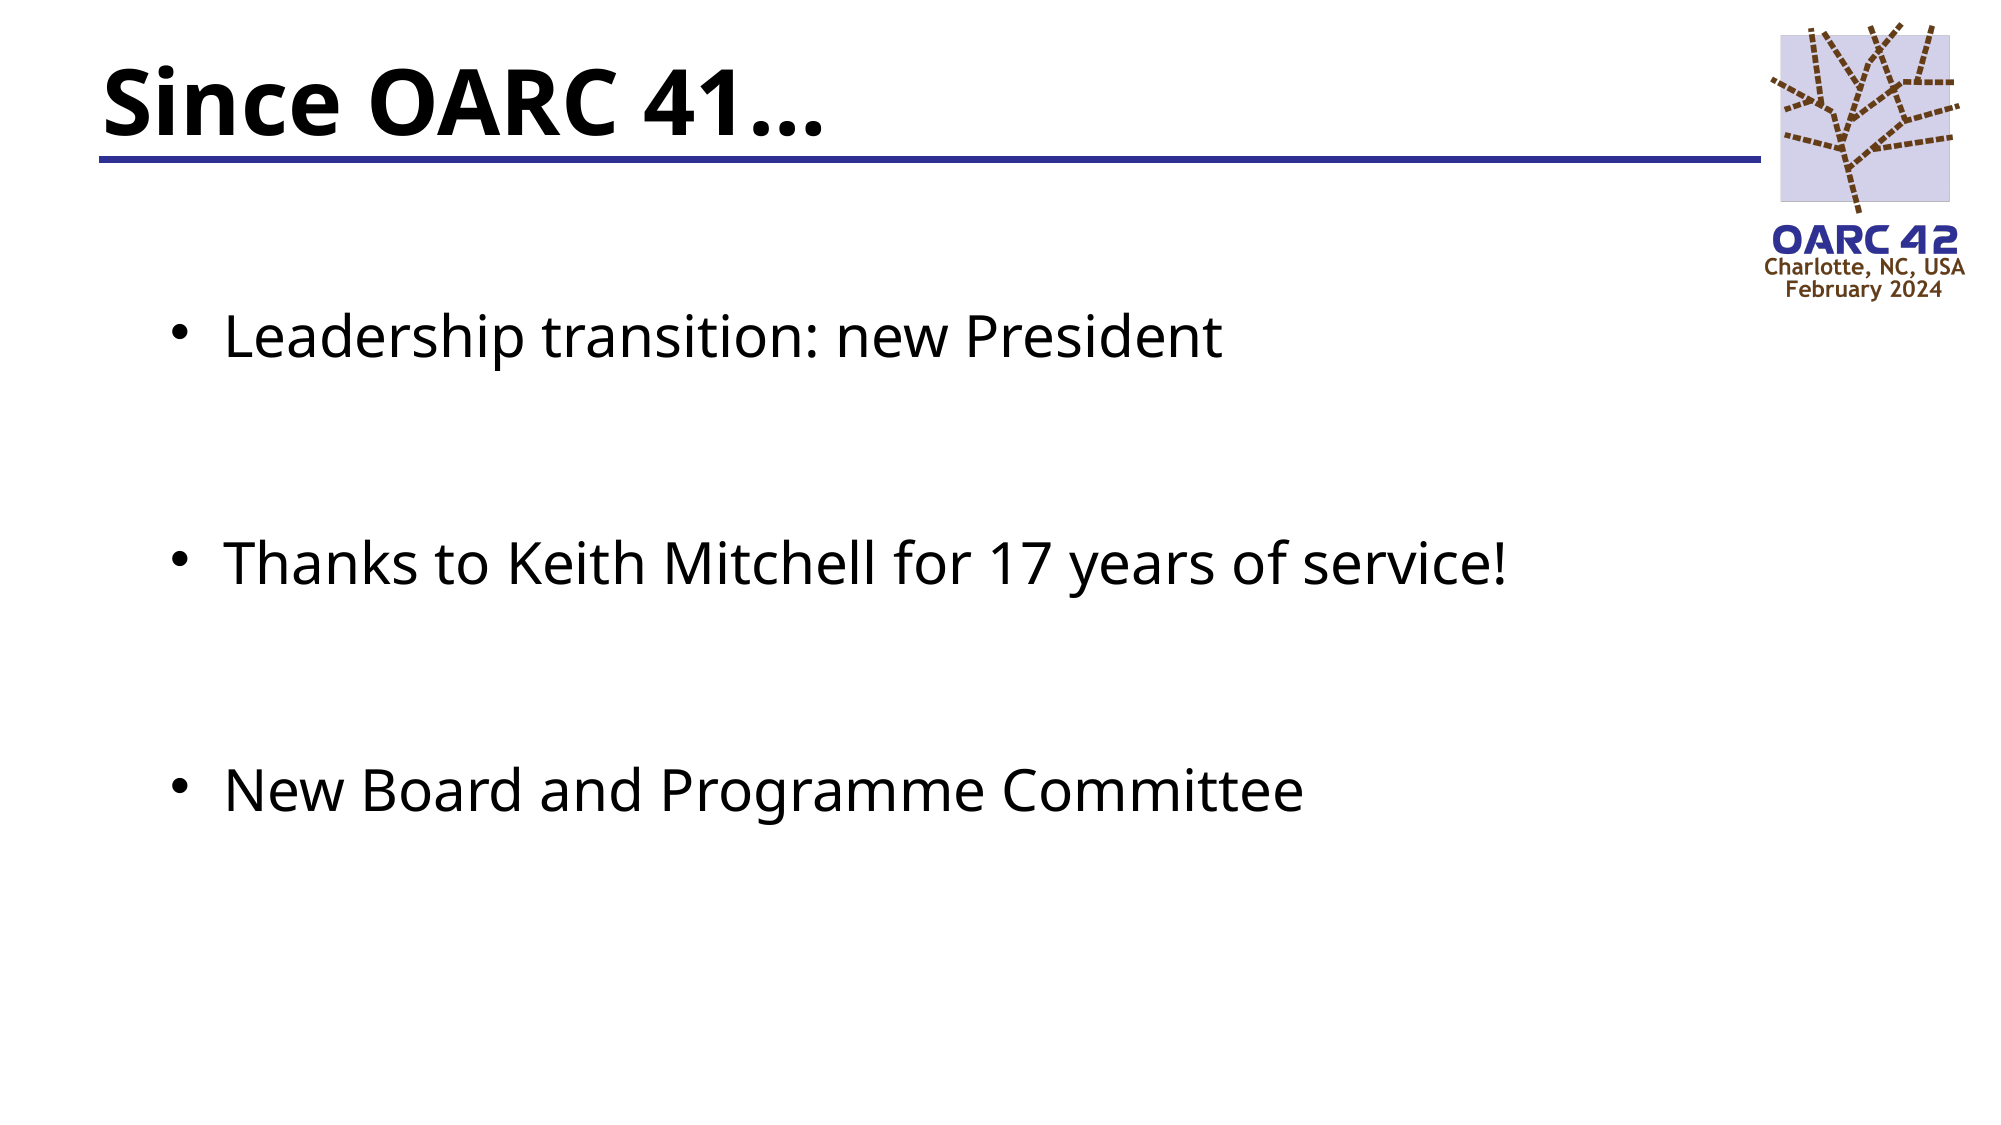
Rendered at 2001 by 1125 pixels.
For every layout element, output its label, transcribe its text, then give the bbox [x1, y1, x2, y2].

picture [1762, 22, 1968, 304]
title Since OARC 41… [87, 0, 1813, 215]
list Leadership transition: new President Thanks to Keith Mitchell for 17 years of service! New Board and Programme Committee [137, 299, 1863, 1014]
